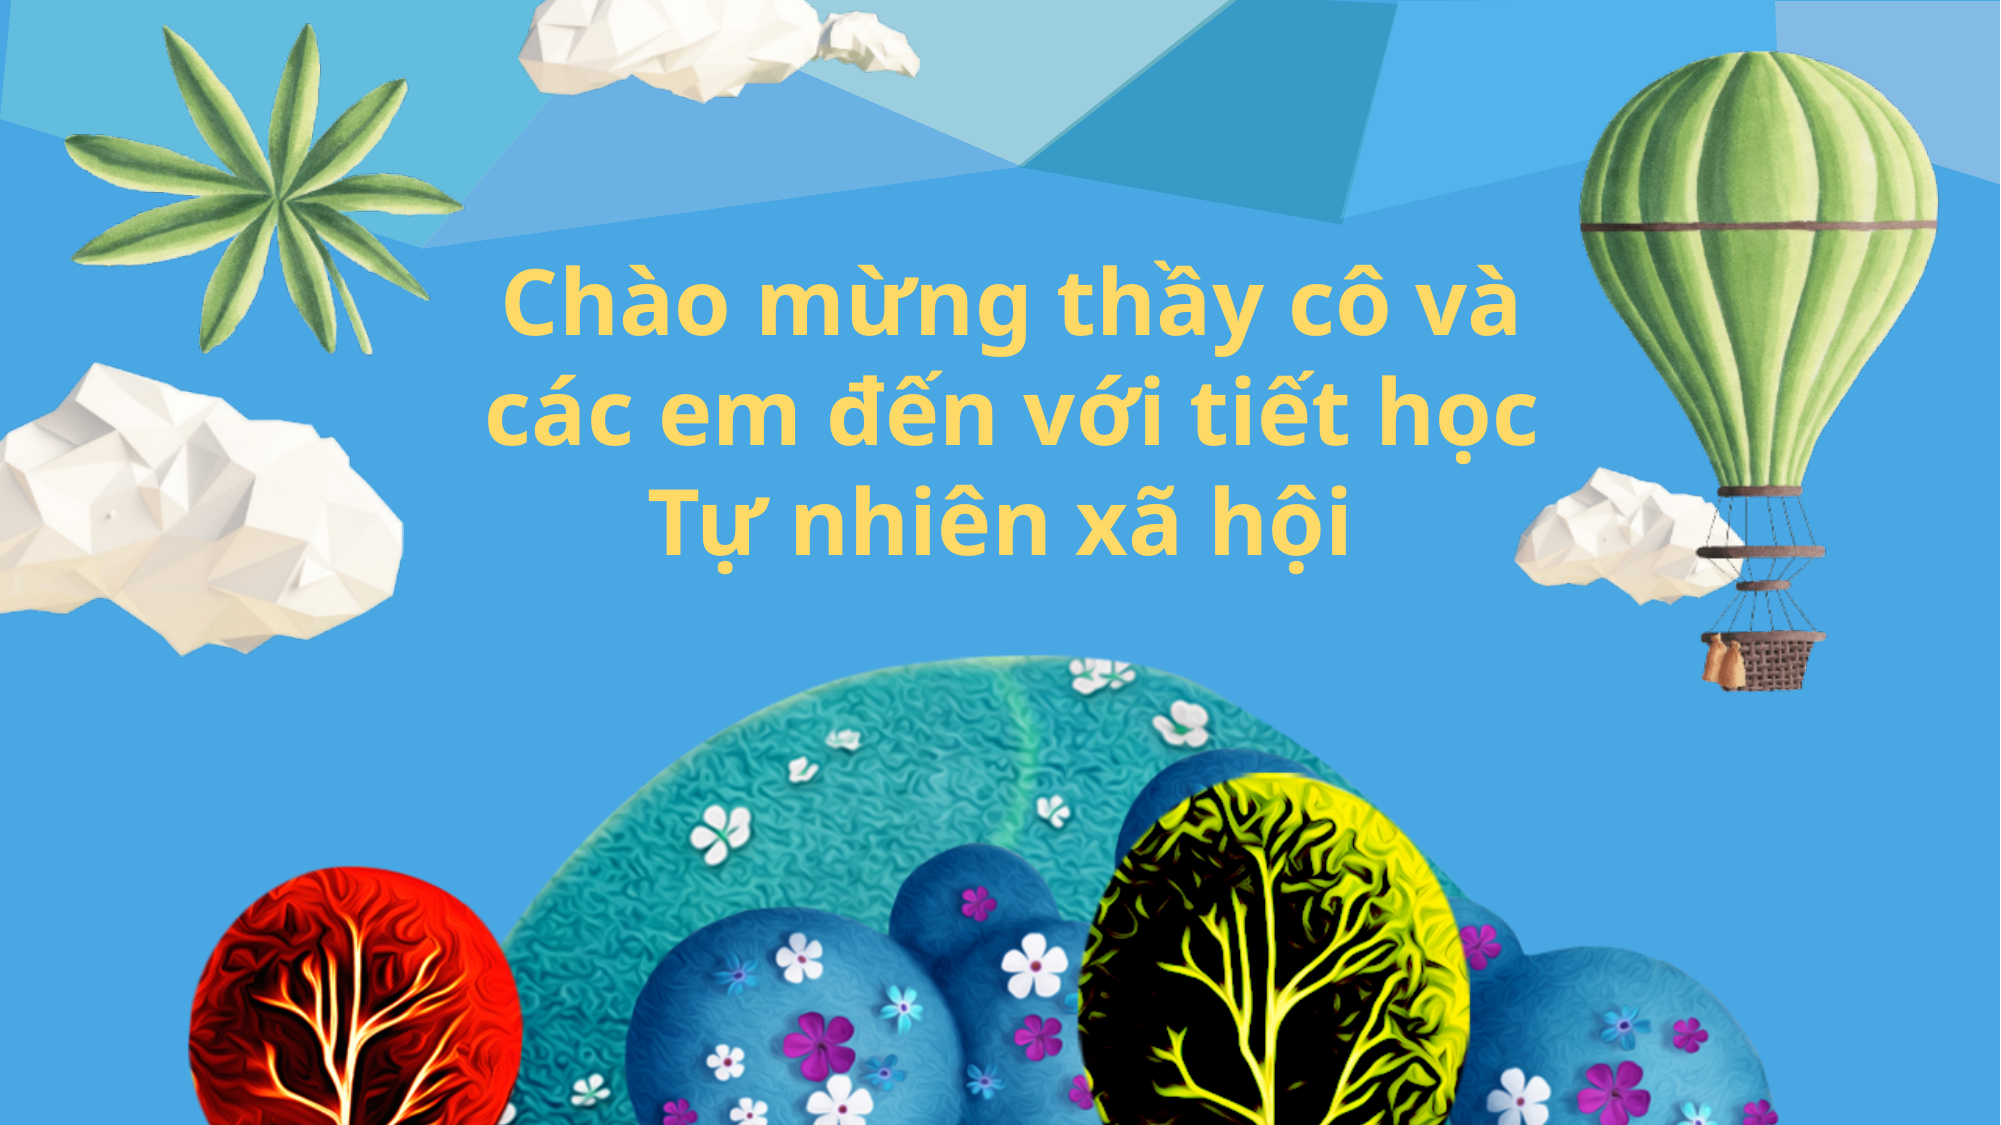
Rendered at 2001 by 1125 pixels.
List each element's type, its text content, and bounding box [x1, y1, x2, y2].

picture [517, 0, 920, 105]
picture [0, 0, 1981, 1125]
text_box Chào mừng thầy cô và các em đến với tiết học Tự nhiên xã hội [418, 236, 1545, 582]
